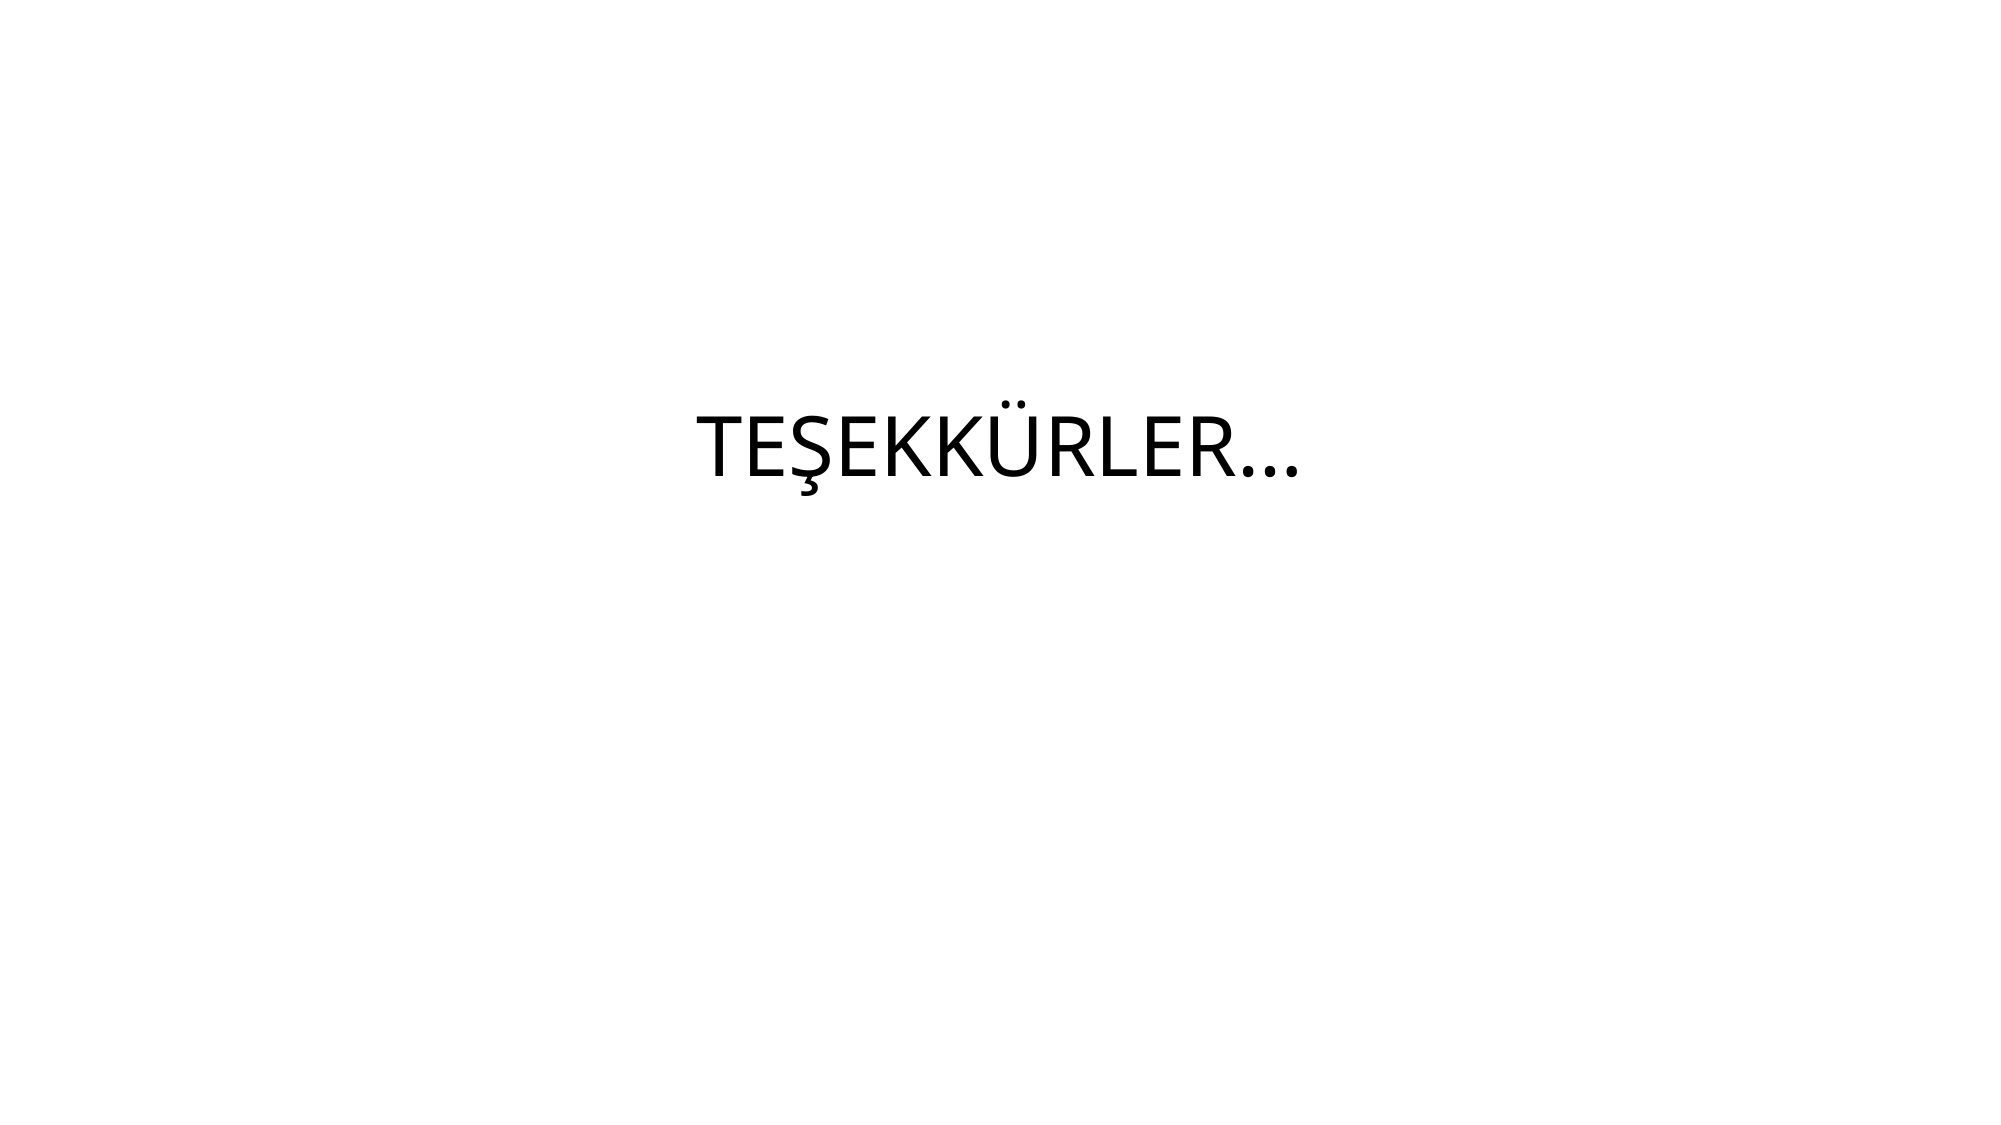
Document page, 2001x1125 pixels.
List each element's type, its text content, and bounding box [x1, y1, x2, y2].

list TEŞEKKÜRLER… [137, 65, 1863, 1014]
